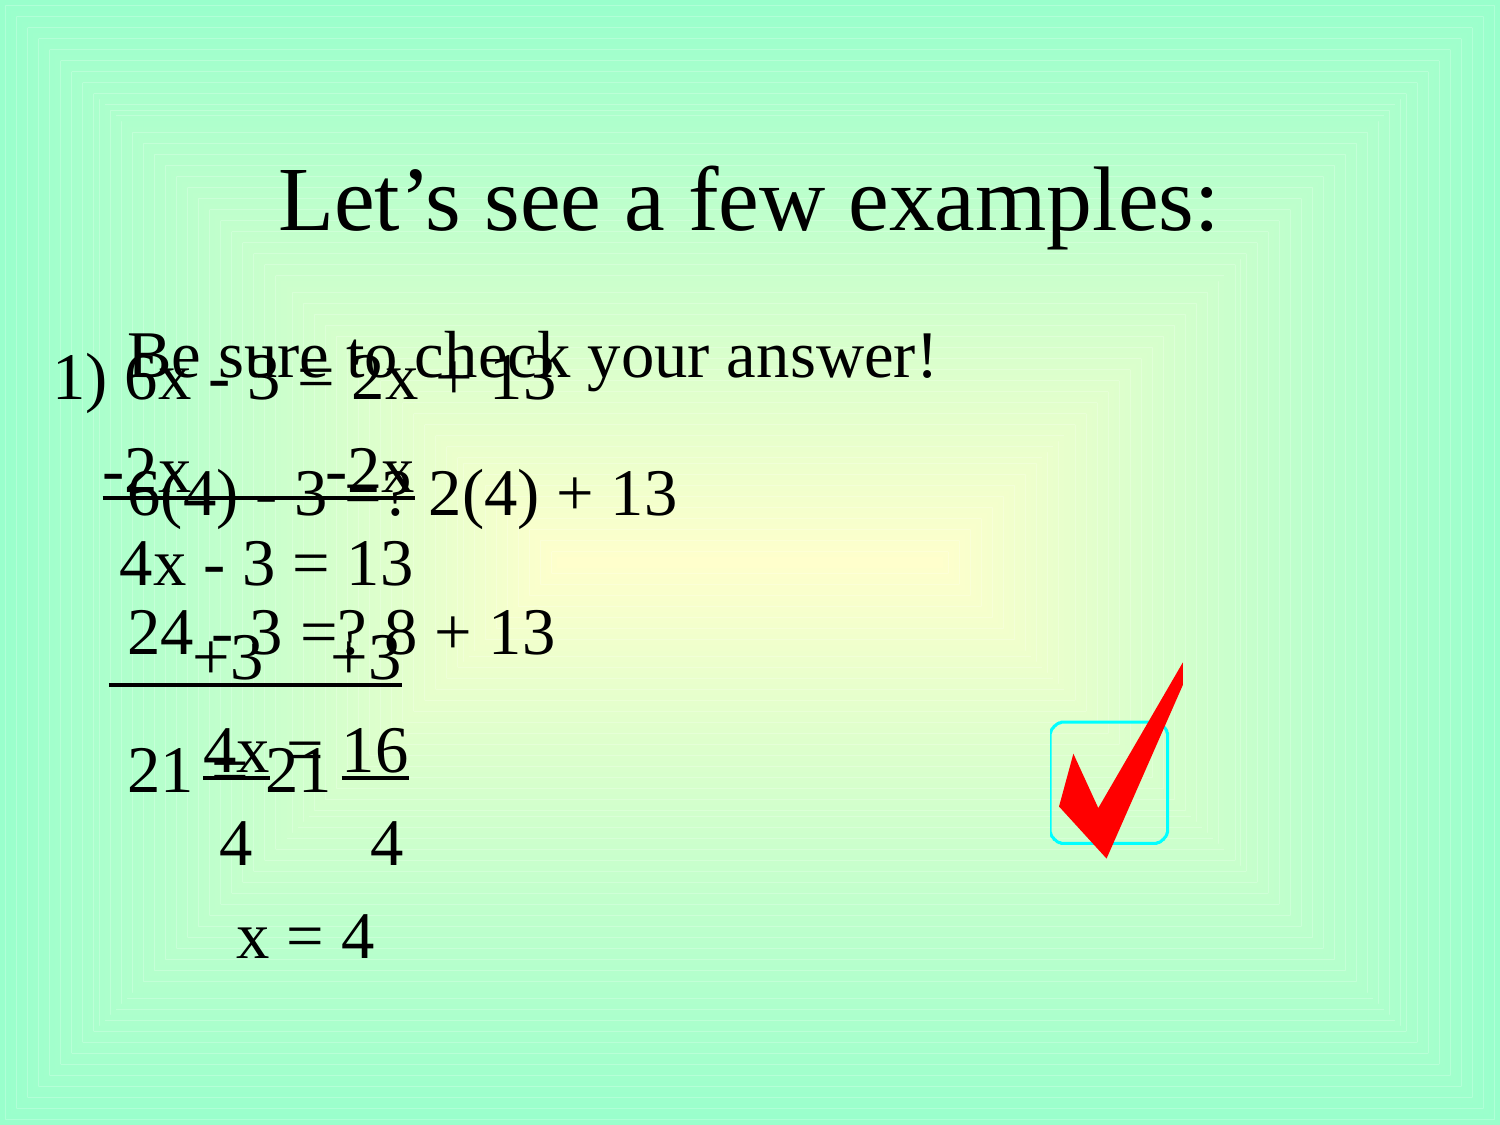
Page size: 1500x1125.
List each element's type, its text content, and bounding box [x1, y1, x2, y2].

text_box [1049, 662, 1185, 860]
title Let’s see a few examples: [112, 99, 1388, 288]
list 1) 6x - 3 = 2x + 13 -2x -2x 4x - 3 = 13 +3 +3 4x = 16 4 4 x = 4 [37, 324, 112, 1000]
list Be sure to check your answer! 6(4) - 3 =? 2(4) + 13 24 - 3 =? 8 + 13 21 = 21 [112, 324, 1388, 1000]
